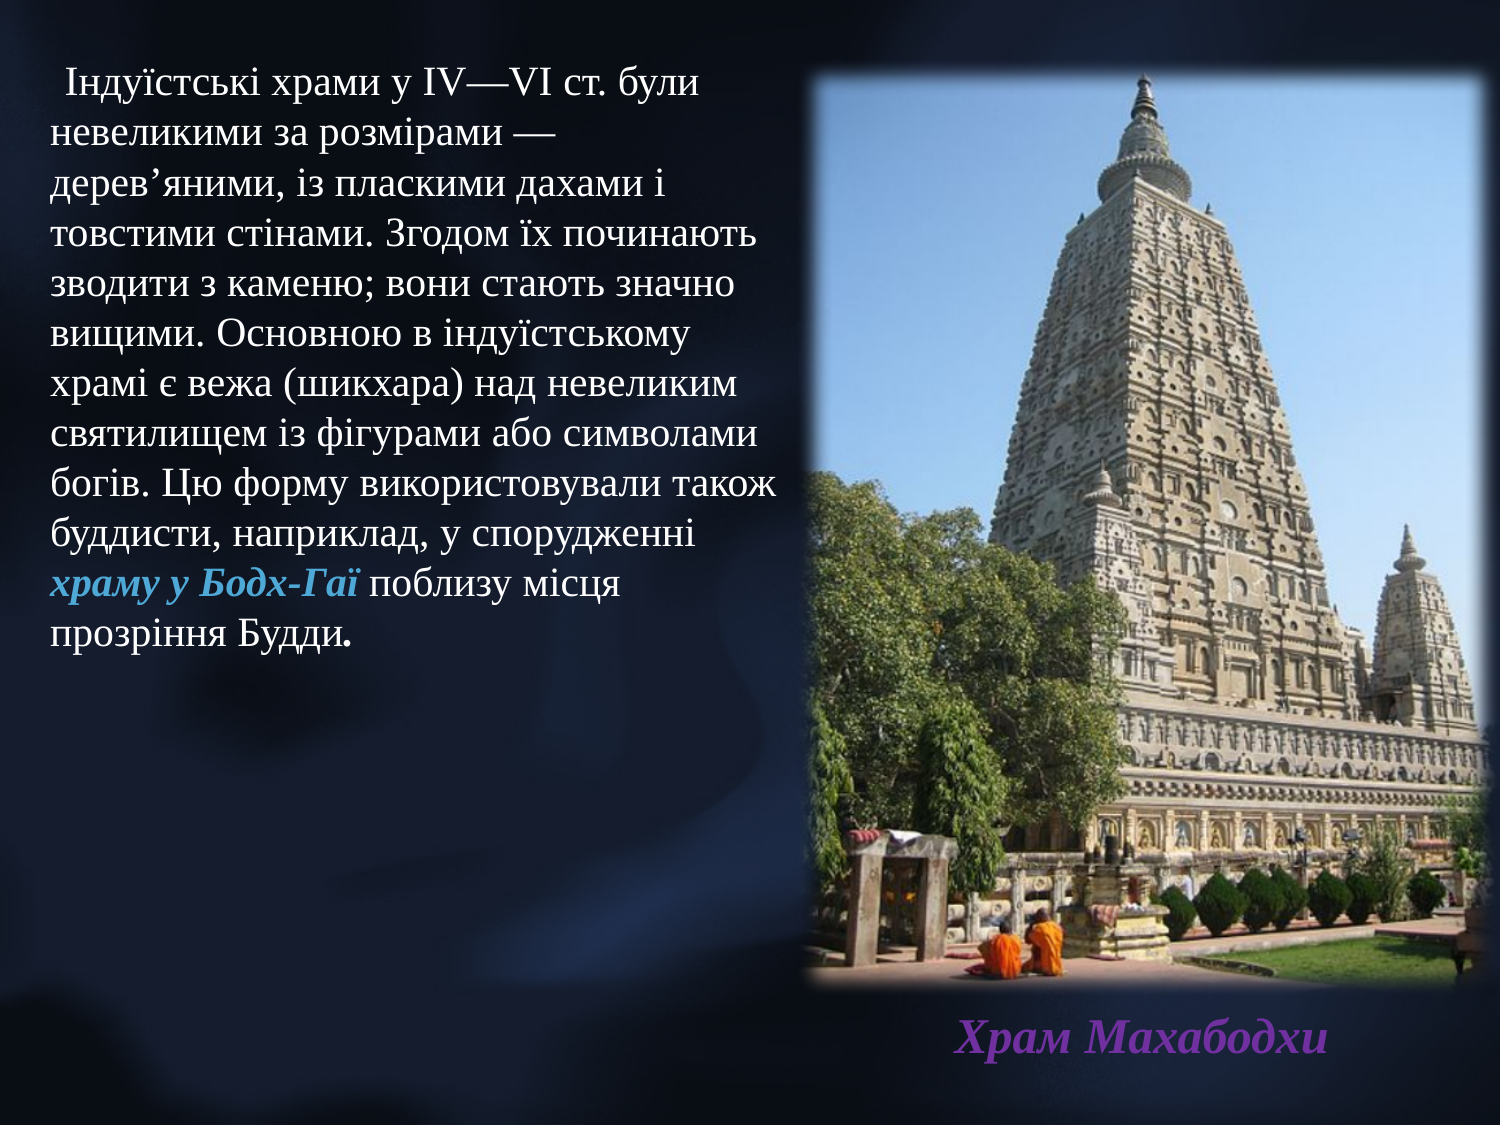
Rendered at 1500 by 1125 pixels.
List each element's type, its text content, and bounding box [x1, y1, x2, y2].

picture [0, 0, 1500, 1125]
text_box Храм Махабодхи [939, 1004, 1344, 1071]
text_box Індуїстські храми у IV—VI ст. були невеликими за розмірами — дерев’яними, із пласкими дахами і товстими стінами. Згодом їх починають зводити з каменю; вони стають значно вищими. Основною в індуїстському храмі є вежа (шикхара) над невеликим святилищем із фігурами або символами богів. Цю форму використовували також буддисти, наприклад, у спорудженні храму у Бодх-Гаї поблизу місця прозріння Будди. [35, 46, 797, 662]
